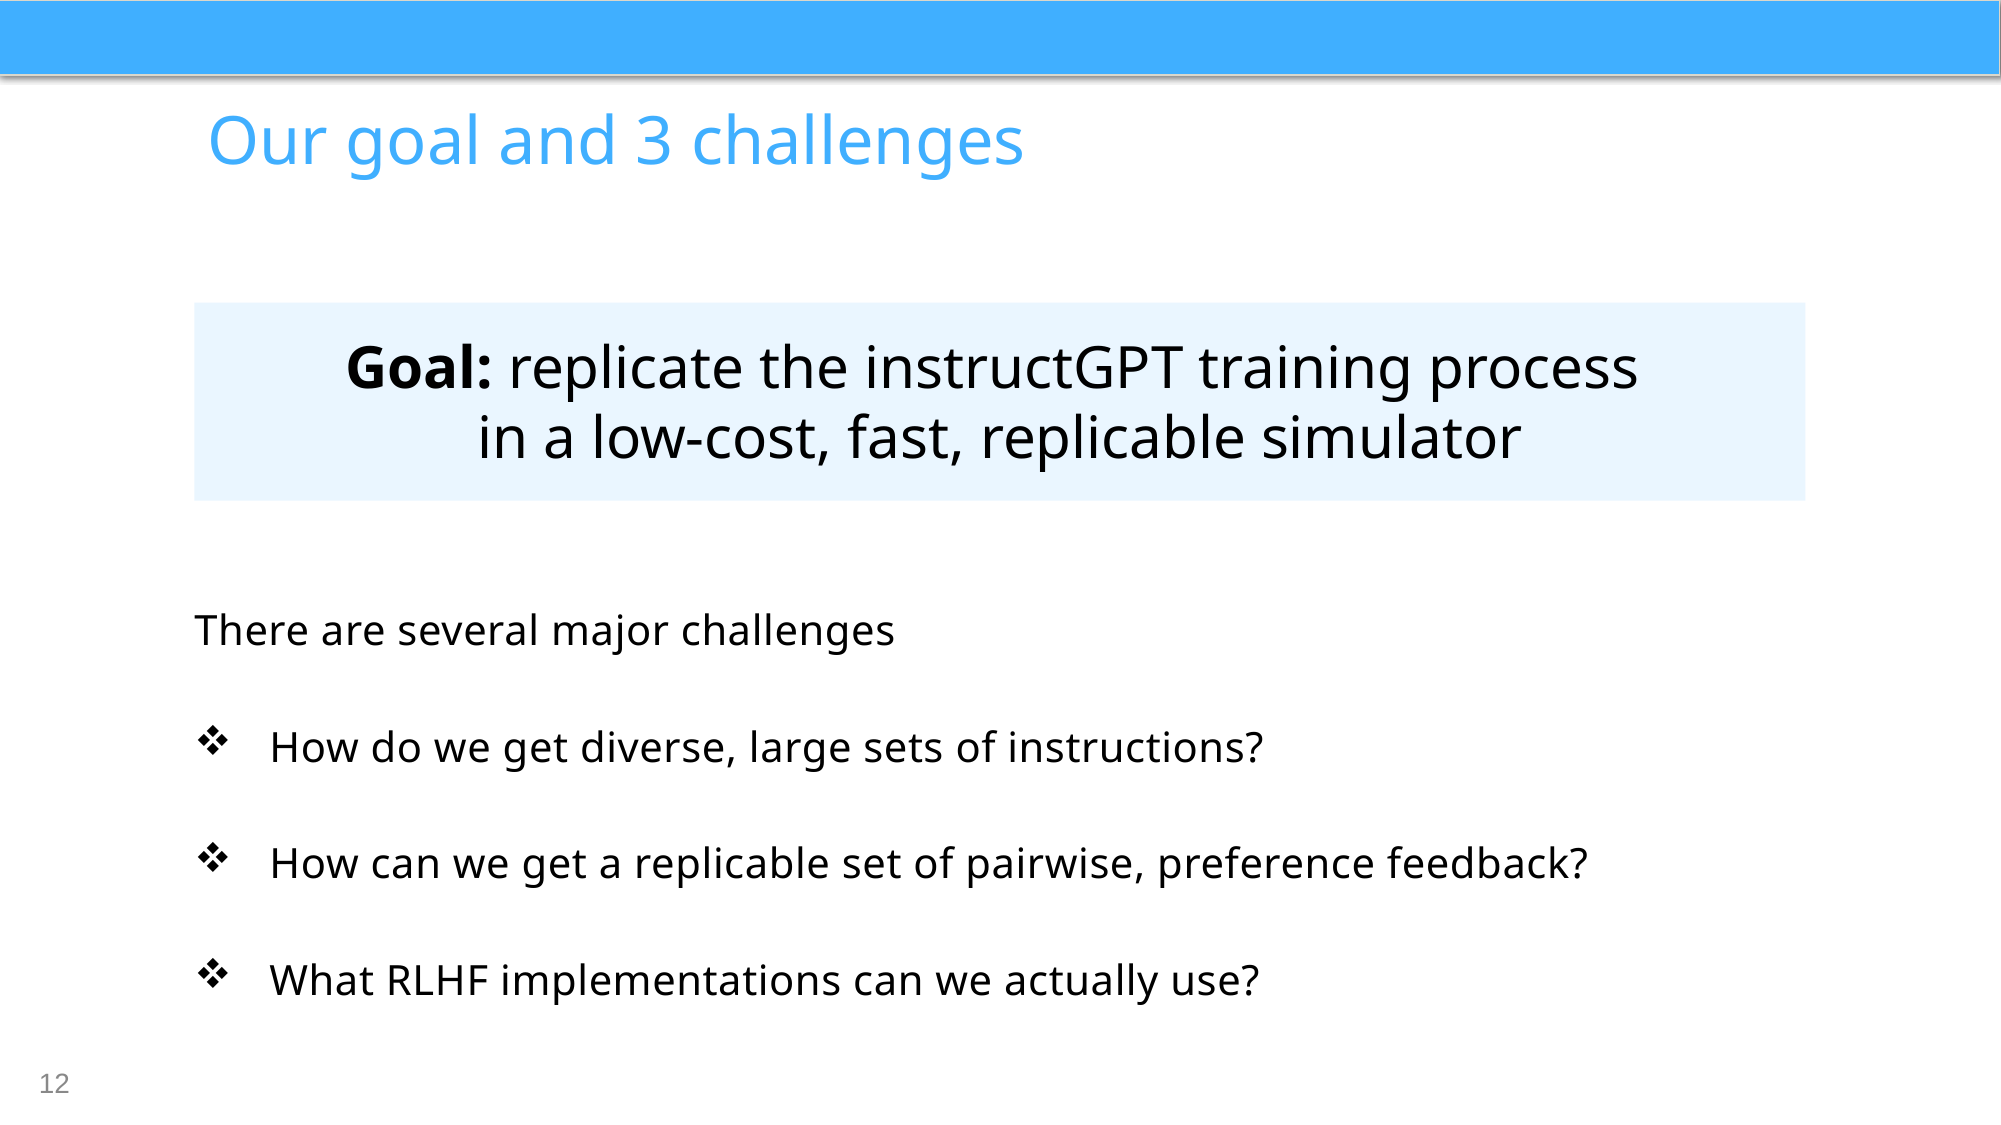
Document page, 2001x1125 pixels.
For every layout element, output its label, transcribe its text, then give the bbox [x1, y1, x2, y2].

list There are several major challenges How do we get diverse, large sets of instructions? How can we get a replicable set of pairwise, preference feedback? What RLHF implementations can we actually use? [194, 596, 1879, 1120]
slide_number 12 [23, 1052, 209, 1112]
title Our goal and 3 challenges [207, 78, 1894, 186]
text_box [194, 302, 1806, 501]
